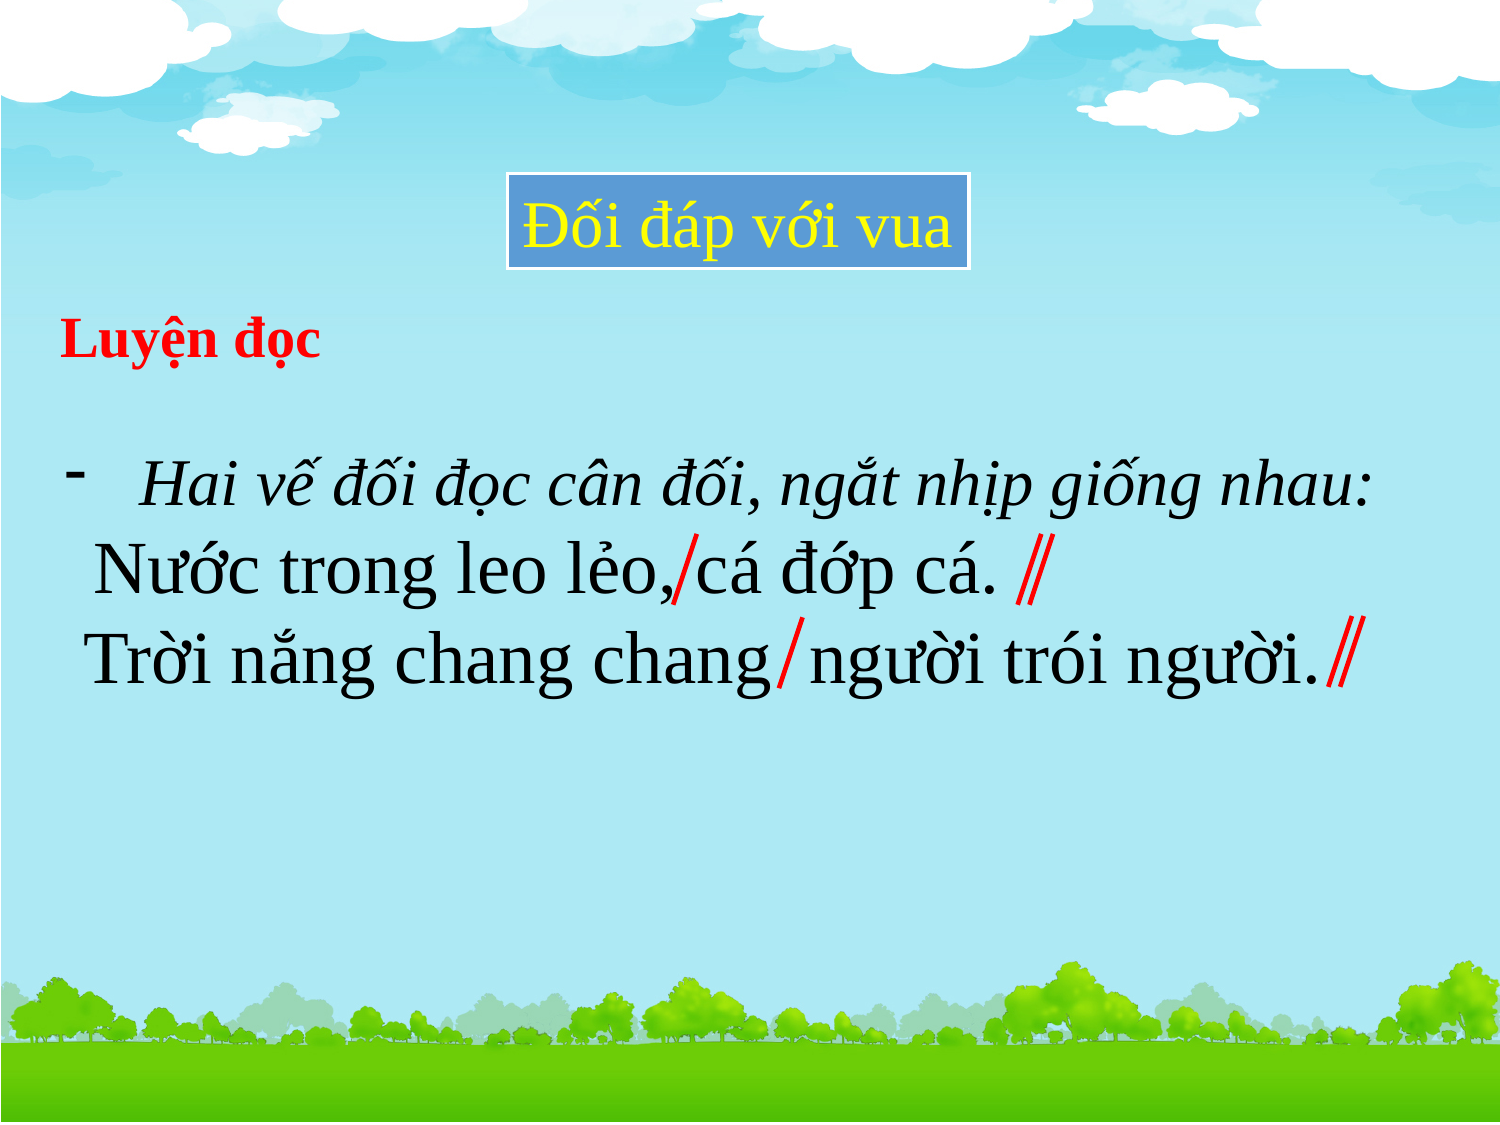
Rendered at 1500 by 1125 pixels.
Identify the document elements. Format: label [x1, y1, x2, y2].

text_box [1328, 615, 1364, 687]
text_box [673, 533, 697, 605]
picture [1, 0, 1500, 1122]
text_box [1017, 533, 1054, 605]
text_box [778, 617, 803, 689]
